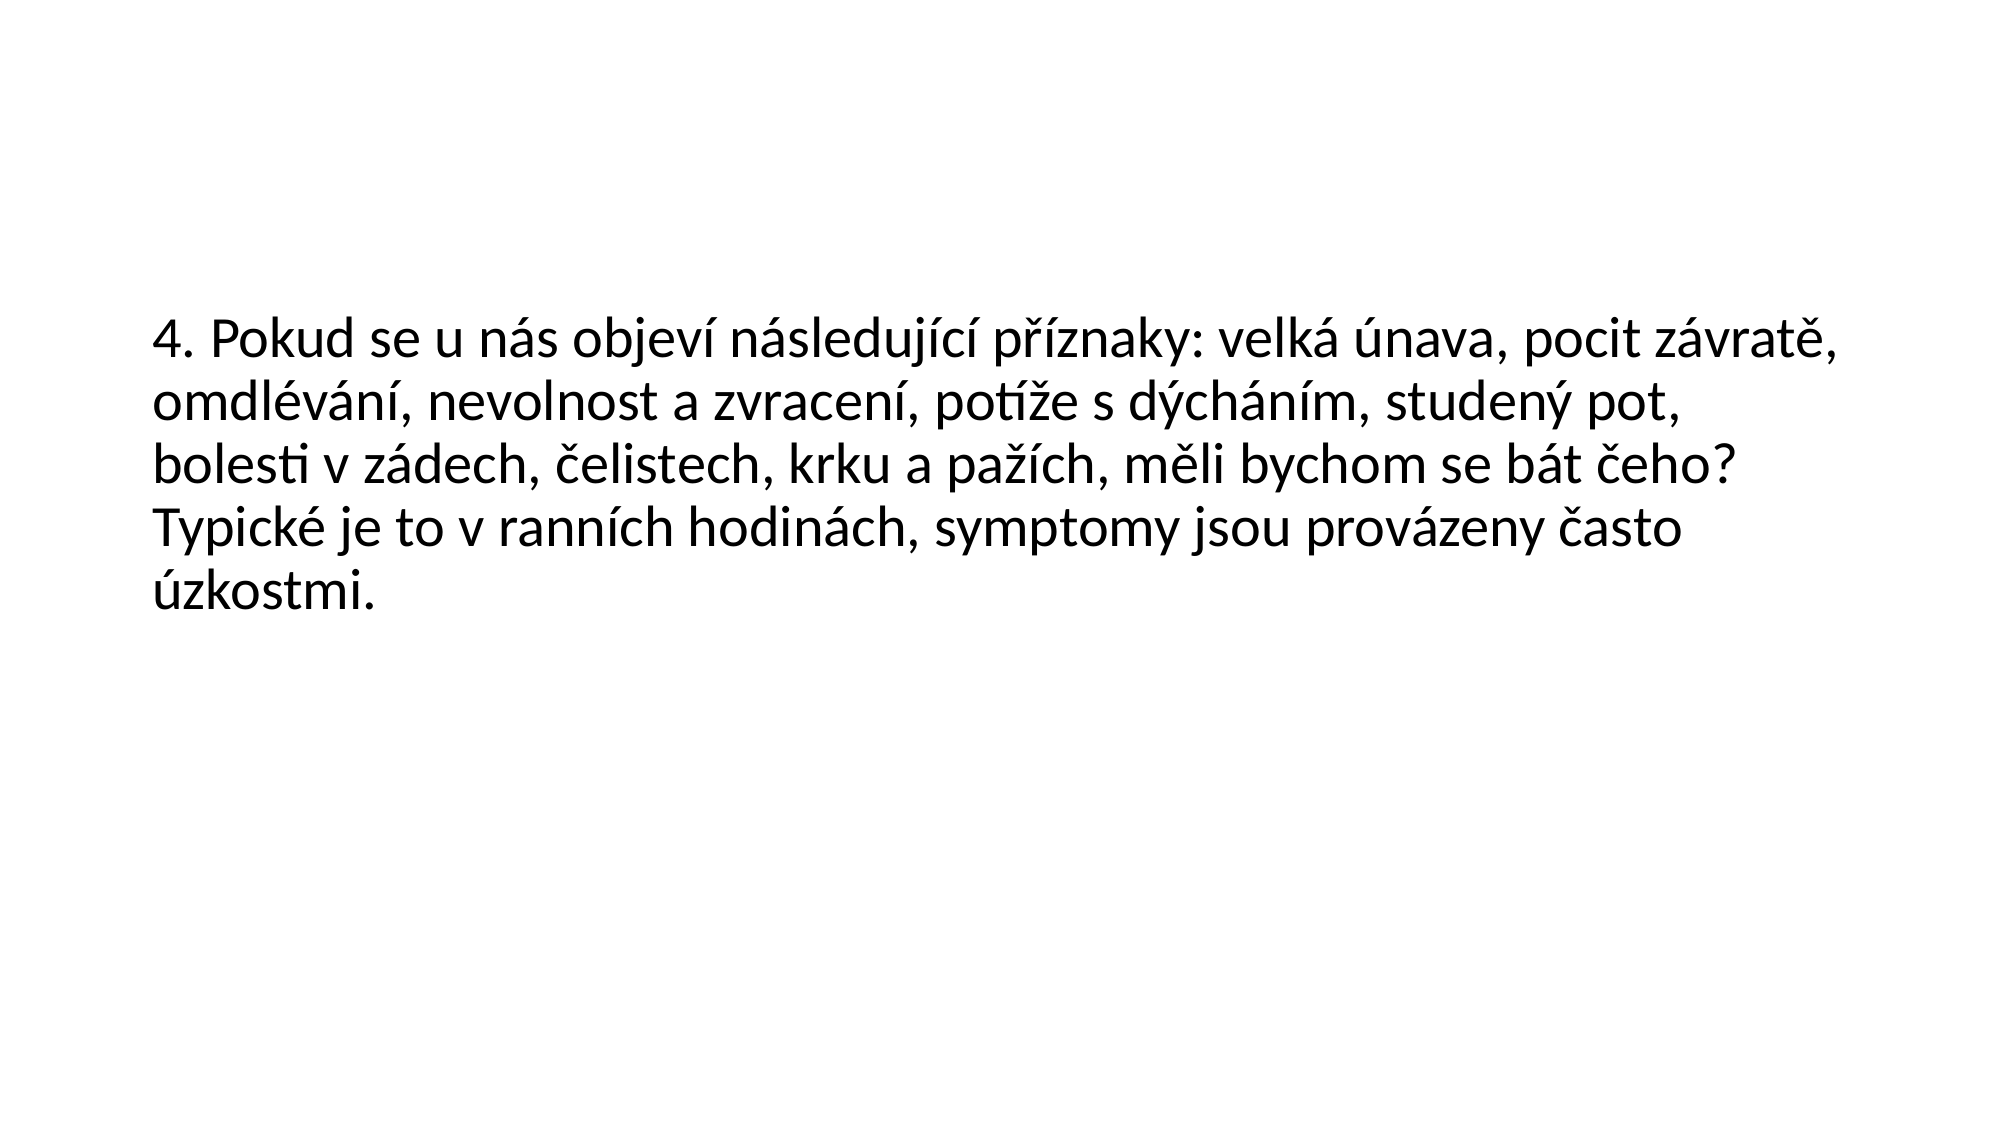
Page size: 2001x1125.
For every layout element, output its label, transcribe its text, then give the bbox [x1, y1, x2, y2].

list 4. Pokud se u nás objeví následující příznaky: velká únava, pocit závratě, omdlévání, nevolnost a zvracení, potíže s dýcháním, studený pot, bolesti v zádech, čelistech, krku a pažích, měli bychom se bát čeho? Typické je to v ranních hodinách, symptomy jsou provázeny často úzkostmi. [137, 299, 1863, 1014]
